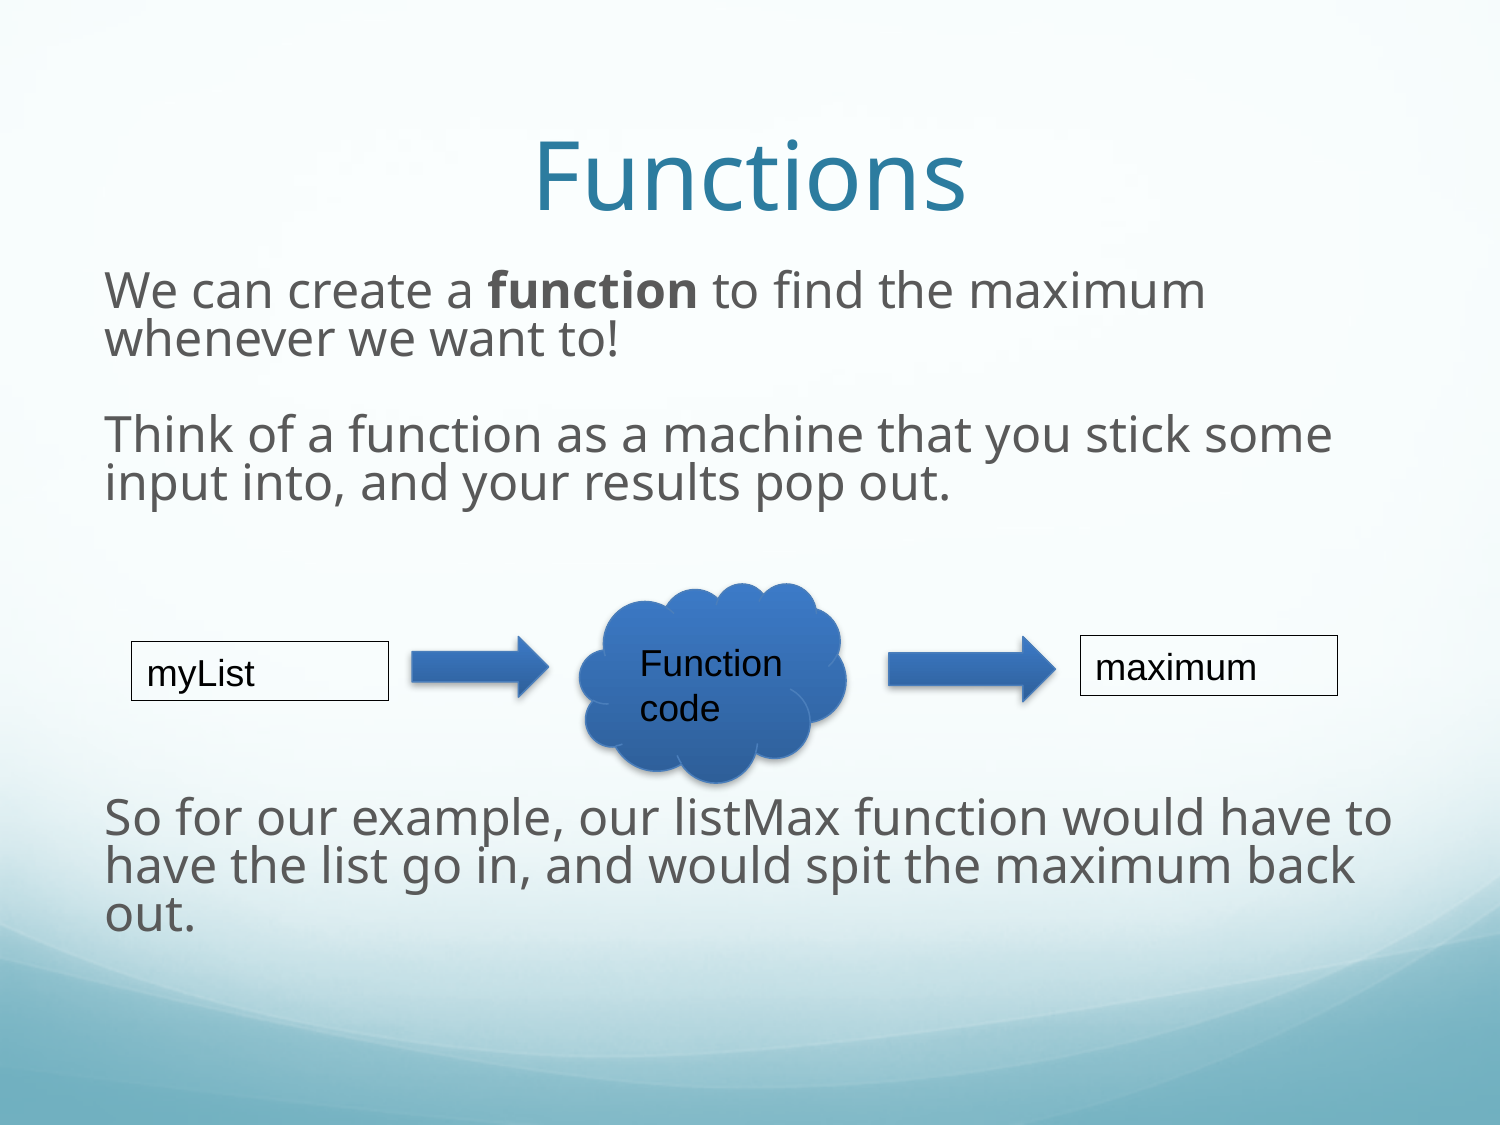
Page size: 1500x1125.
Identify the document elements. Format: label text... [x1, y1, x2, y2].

text_box We can create a function to find the maximum whenever we want to! Think of a function as a machine that you stick some input into, and your results pop out. So for our example, our listMax function would have to have the list go in, and would spit the maximum back out. [90, 262, 1410, 975]
text_box Function code [624, 631, 799, 736]
text_box Functions [90, 17, 1410, 237]
picture [0, 0, 1500, 1125]
text_box [578, 583, 847, 784]
text_box myList [131, 641, 389, 701]
text_box maximum [1080, 635, 1338, 696]
text_box [888, 635, 1057, 703]
text_box [411, 635, 550, 698]
